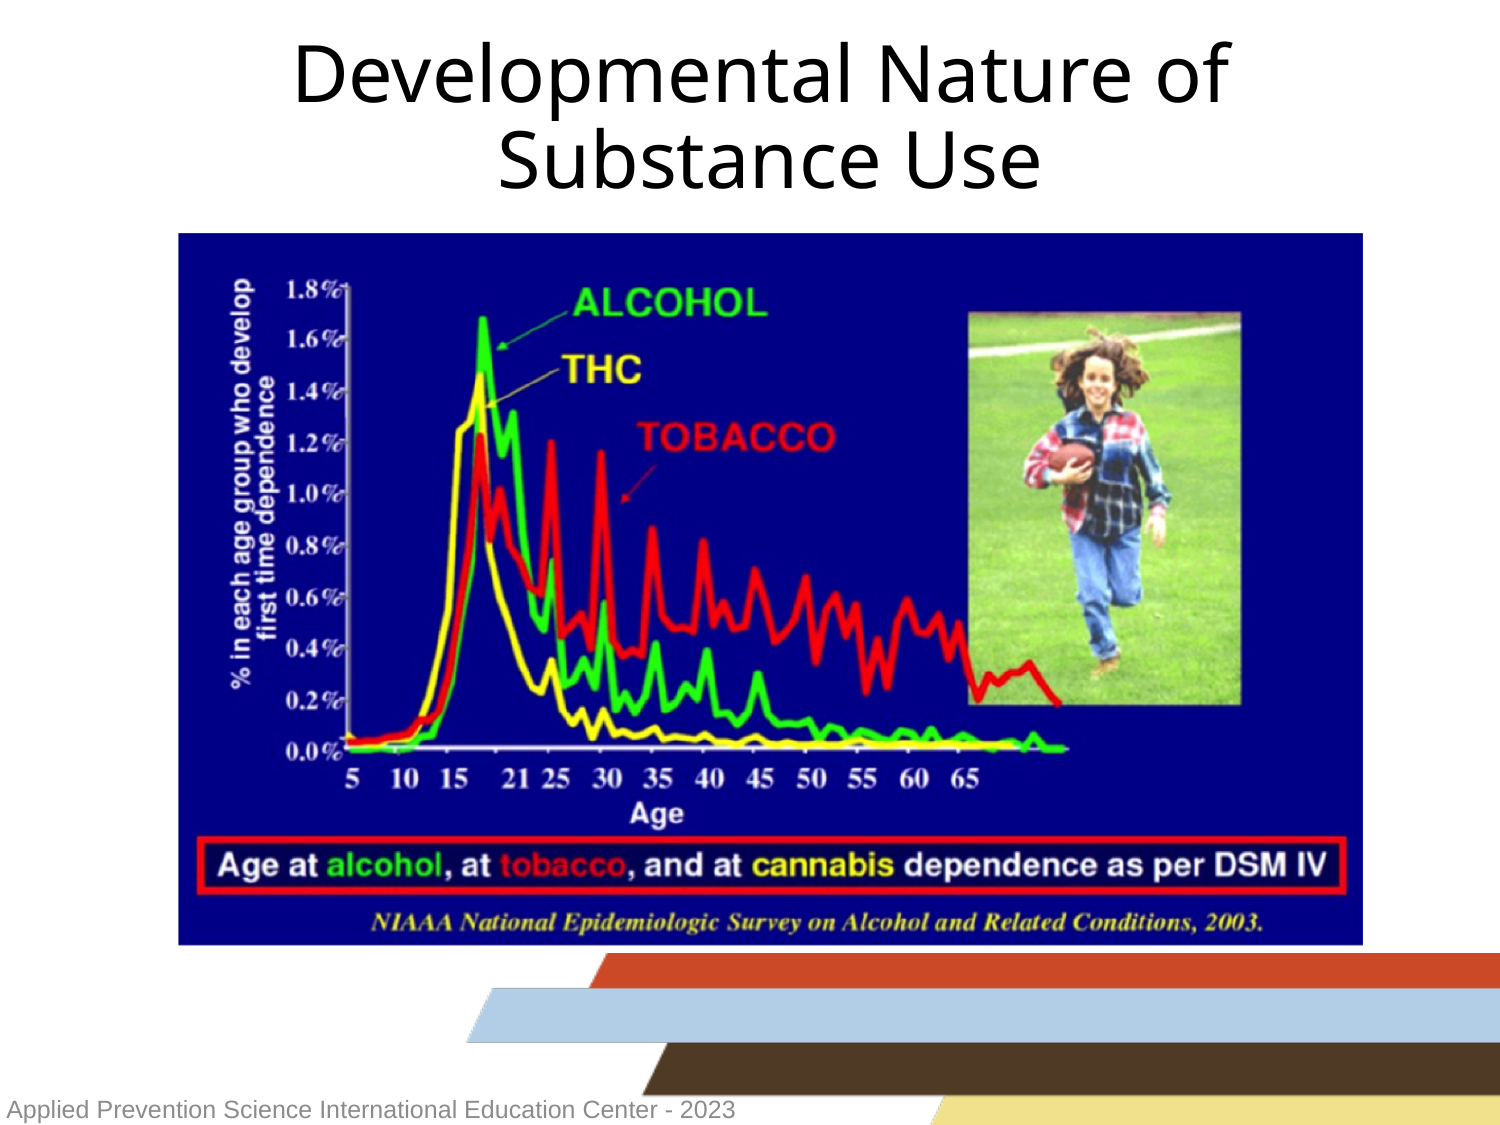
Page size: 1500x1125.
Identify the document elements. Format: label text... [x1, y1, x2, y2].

footer Applied Prevention Science International Education Center - 2023 [0, 1078, 414, 1125]
title Developmental Nature of Substance Use [123, 16, 1418, 234]
picture [414, 953, 1500, 1125]
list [178, 233, 1363, 947]
